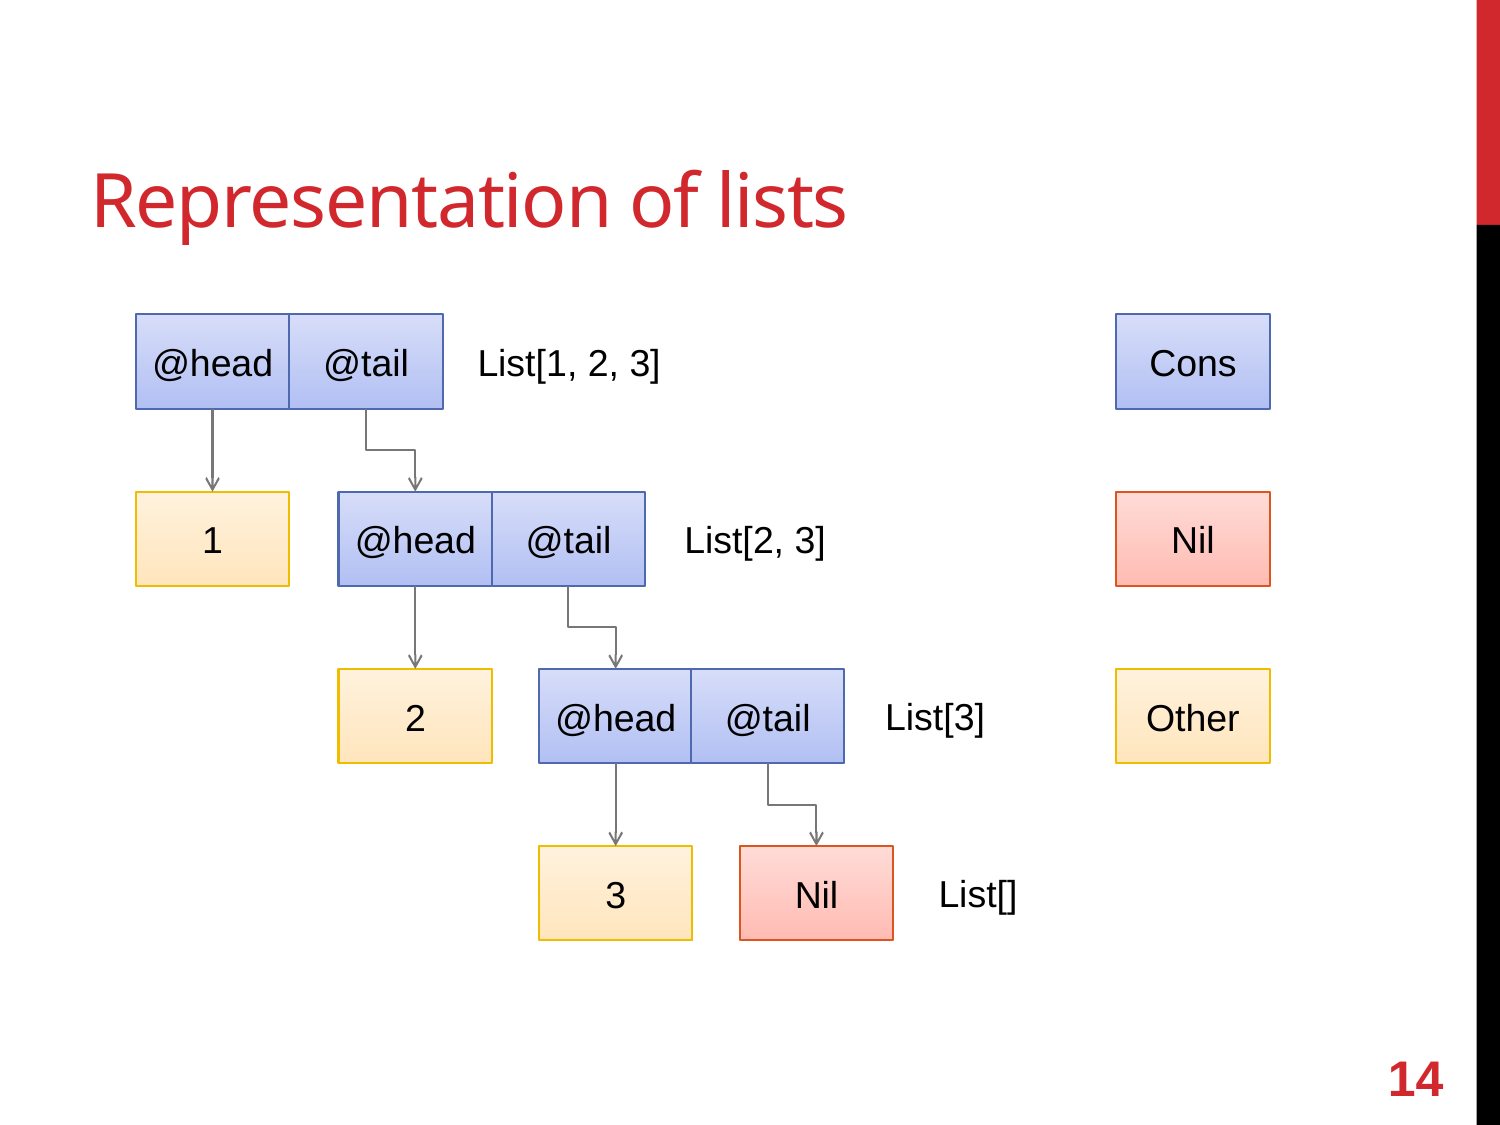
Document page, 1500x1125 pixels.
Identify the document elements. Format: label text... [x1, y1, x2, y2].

text_box Cons [1115, 313, 1271, 410]
text_box Nil [1115, 491, 1271, 587]
text_box @head [538, 668, 690, 764]
text_box 3 [538, 845, 693, 941]
text_box 2 [337, 668, 493, 764]
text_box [750, 779, 834, 830]
title Representation of lists [75, 25, 1025, 250]
text_box @tail [690, 668, 845, 764]
text_box @tail [288, 313, 444, 410]
text_box @head [135, 313, 288, 410]
text_box List[] [923, 862, 1033, 923]
text_box List[2, 3] [669, 508, 842, 569]
text_box List[1, 2, 3] [462, 331, 676, 392]
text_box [550, 603, 634, 652]
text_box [348, 425, 433, 476]
slide_number 13 [1372, 1045, 1500, 1106]
text_box Nil [739, 845, 894, 941]
text_box @head [337, 491, 491, 587]
text_box Other [1115, 668, 1271, 764]
text_box List[3] [870, 685, 1001, 746]
text_box @tail [491, 491, 646, 587]
text_box 1 [135, 491, 290, 587]
